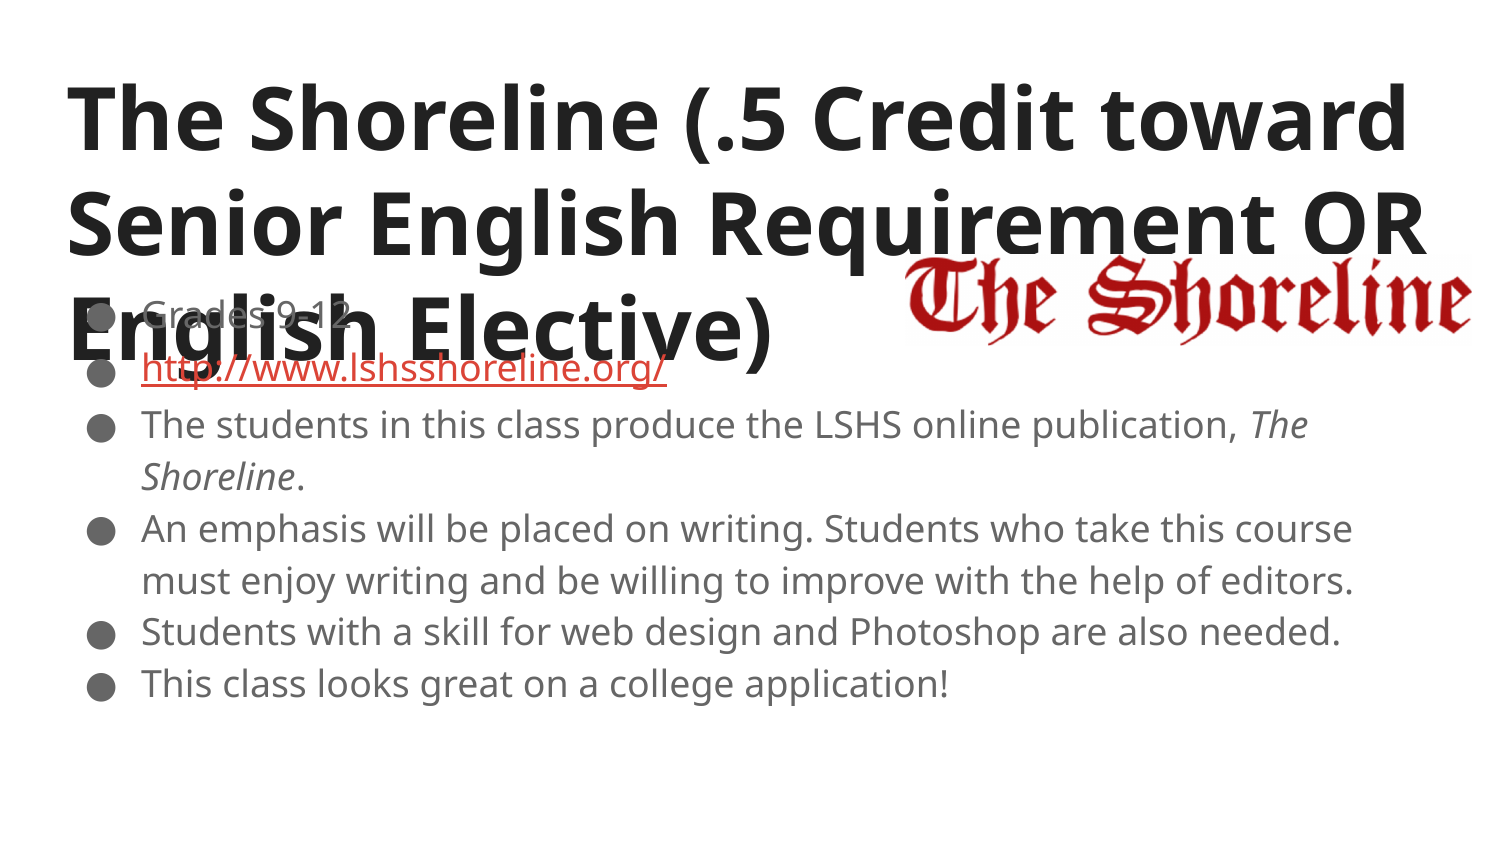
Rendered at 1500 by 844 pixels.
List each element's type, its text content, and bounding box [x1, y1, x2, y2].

list Grades 9-12 http://www.lshsshoreline.org/ The students in this class produce the LSHS online publication, The Shoreline. An emphasis will be placed on writing. Students who take this course must enjoy writing and be willing to improve with the help of editors. Students with a skill for web design and Photoshop are also needed. This class looks great on a college application! [51, 269, 1449, 818]
picture [905, 254, 1472, 346]
title The Shoreline (.5 Credit toward Senior English Requirement OR English Elective) [51, 48, 1449, 180]
